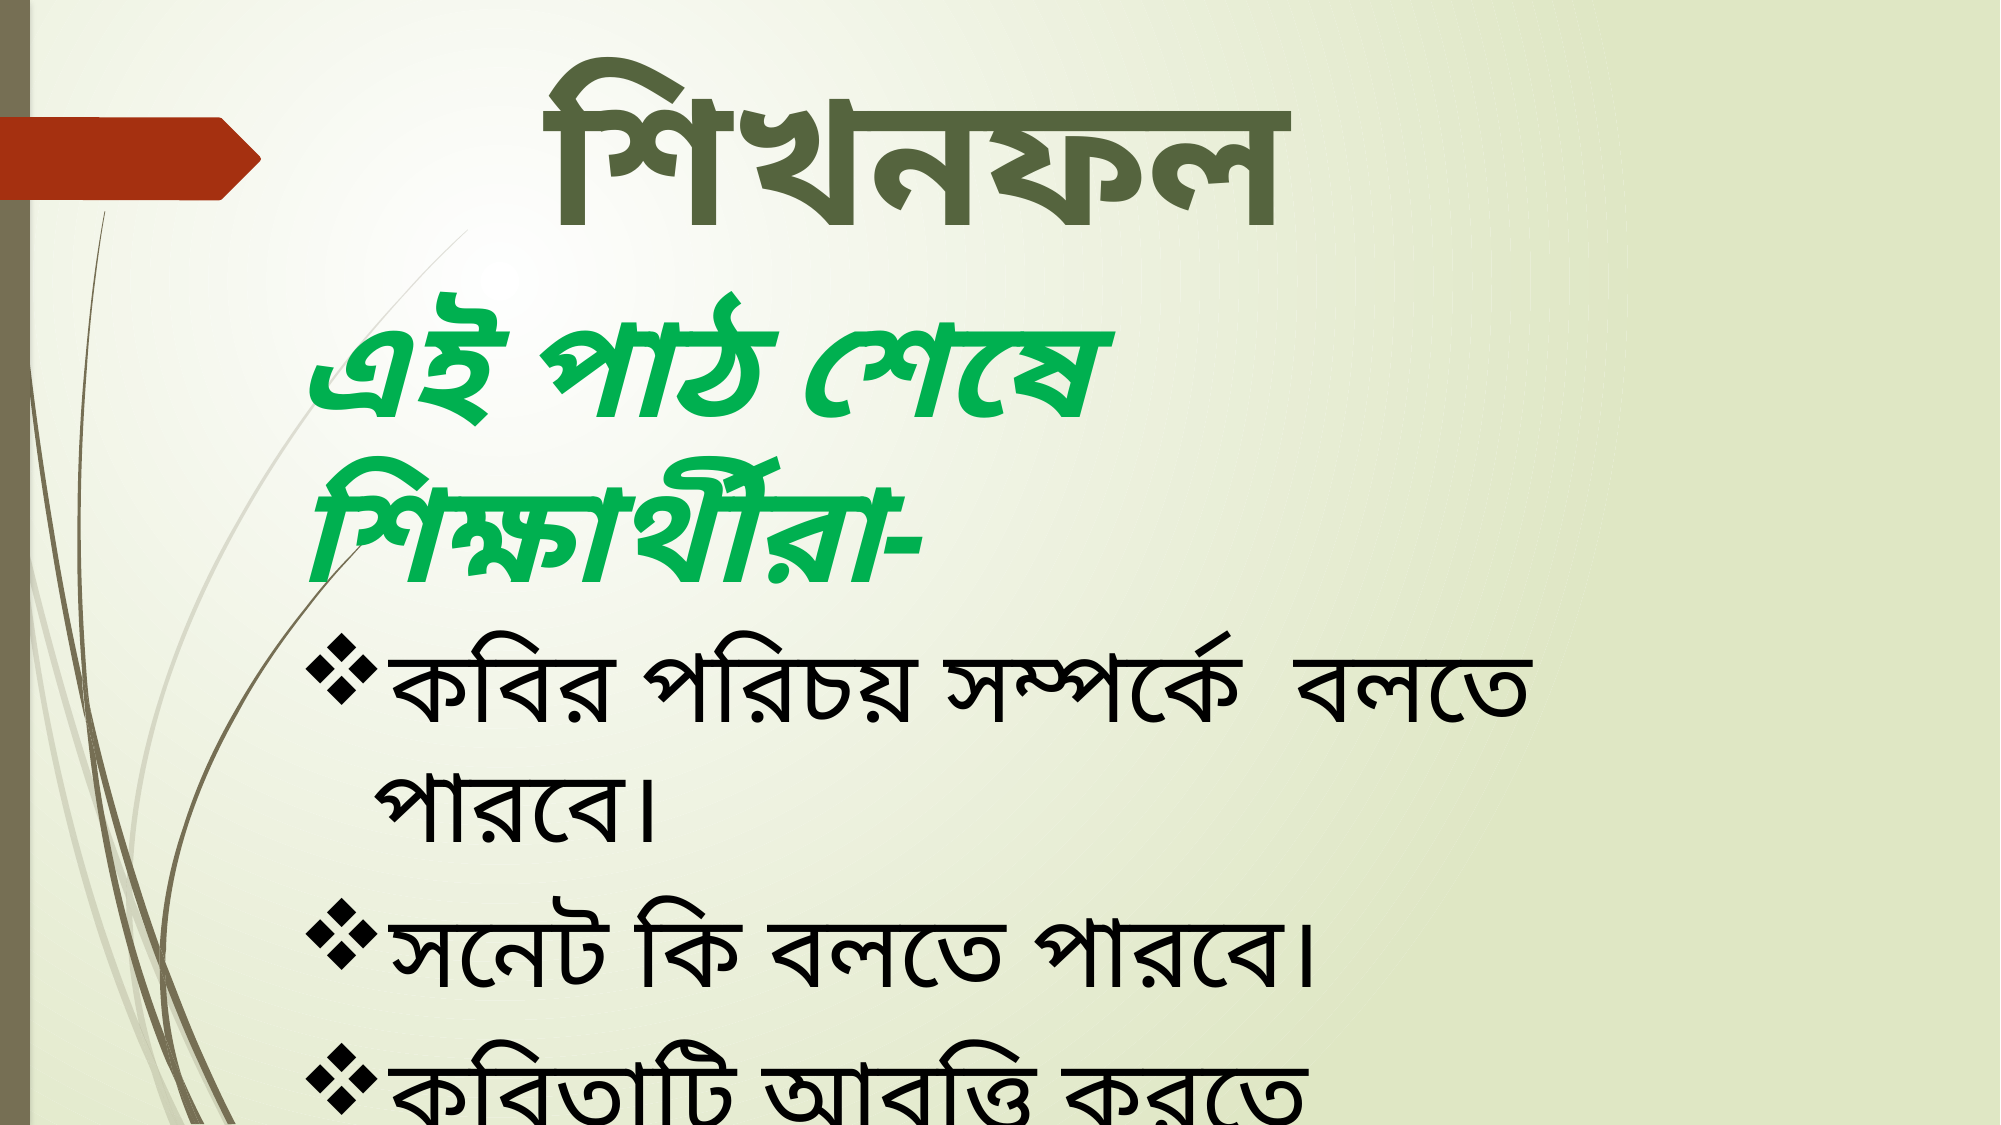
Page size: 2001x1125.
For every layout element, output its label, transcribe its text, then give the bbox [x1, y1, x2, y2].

text_box এই পাঠ শেষে শিক্ষার্থীরা- কবির পরিচয় সম্পর্কে বলতে পারবে। সনেট কি বলতে পারবে। কবিতাটি আবৃত্তি করতে পারবে। নতুন শব্দের অর্থ বলতে পারবে। [283, 272, 1633, 1125]
text_box শিখনফল [399, 35, 1437, 270]
